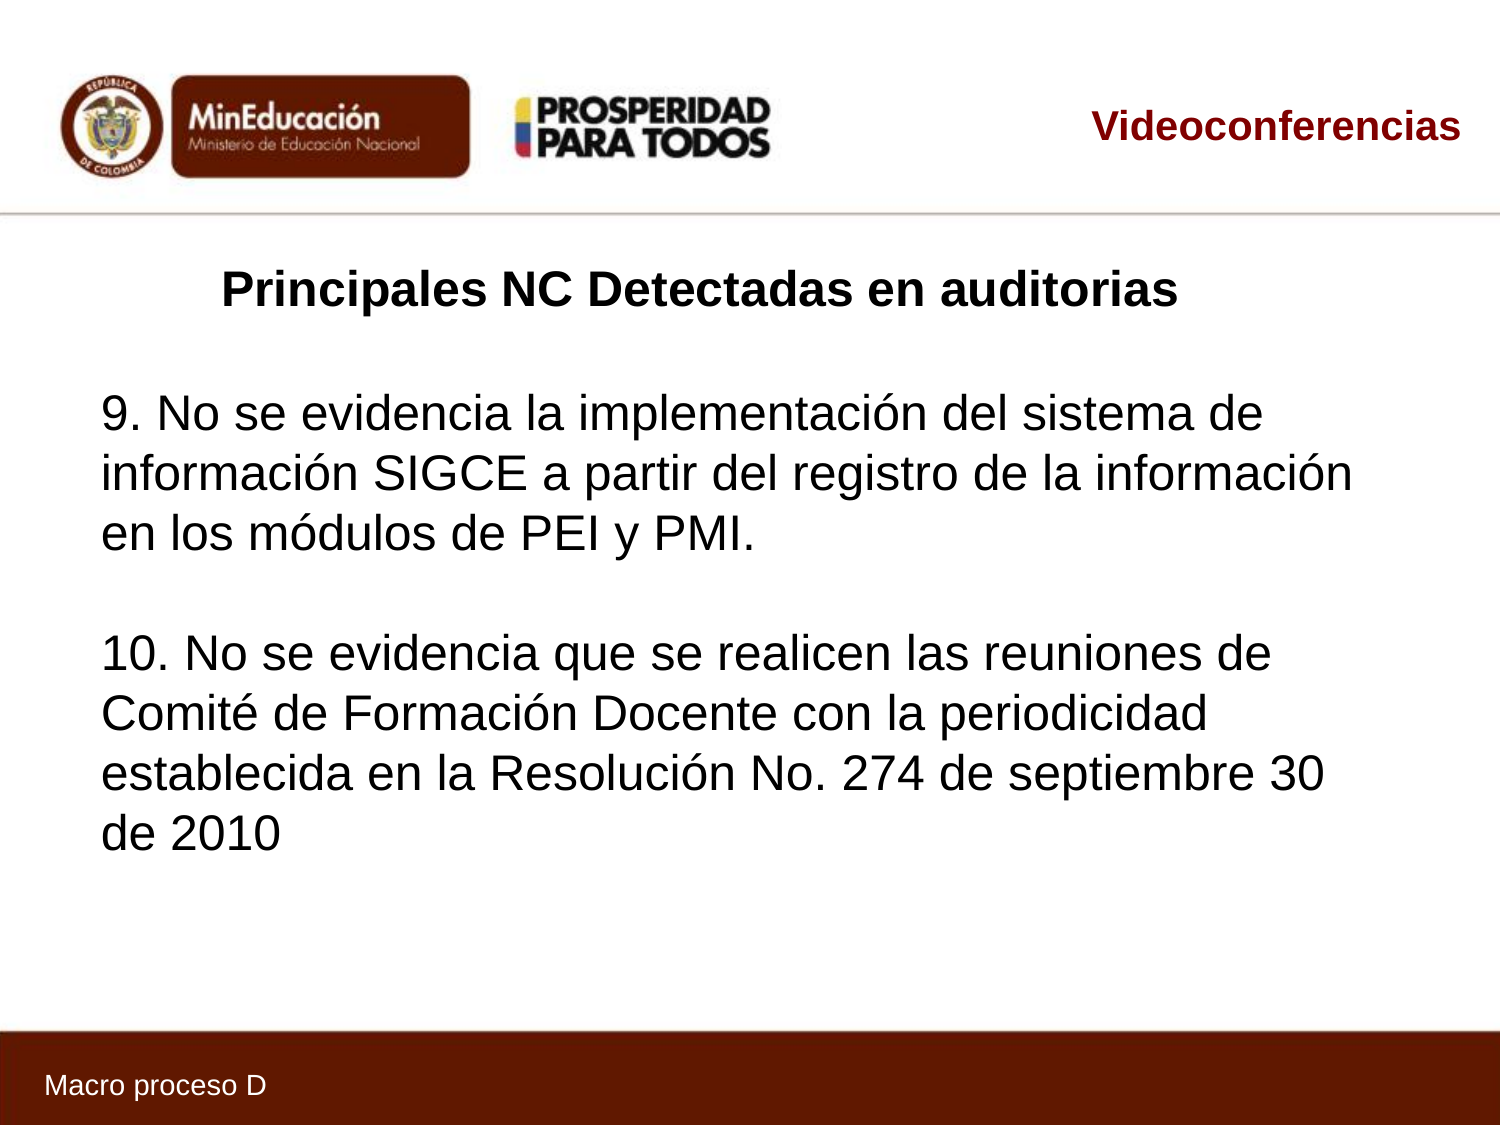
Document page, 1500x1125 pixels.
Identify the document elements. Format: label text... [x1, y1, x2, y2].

text_box Principales NC Detectadas en auditorias [206, 248, 1341, 324]
text_box 9. No se evidencia la implementación del sistema de información SIGCE a partir del registro de la información en los módulos de PEI y PMI. 10. No se evidencia que se realicen las reuniones de Comité de Formación Docente con la periodicidad establecida en la Resolución No. 274 de septiembre 30 de 2010 [86, 373, 1409, 989]
picture [0, 0, 1500, 1125]
text_box Videoconferencias [888, 66, 1477, 182]
text_box Macro proceso D [29, 1058, 1294, 1109]
